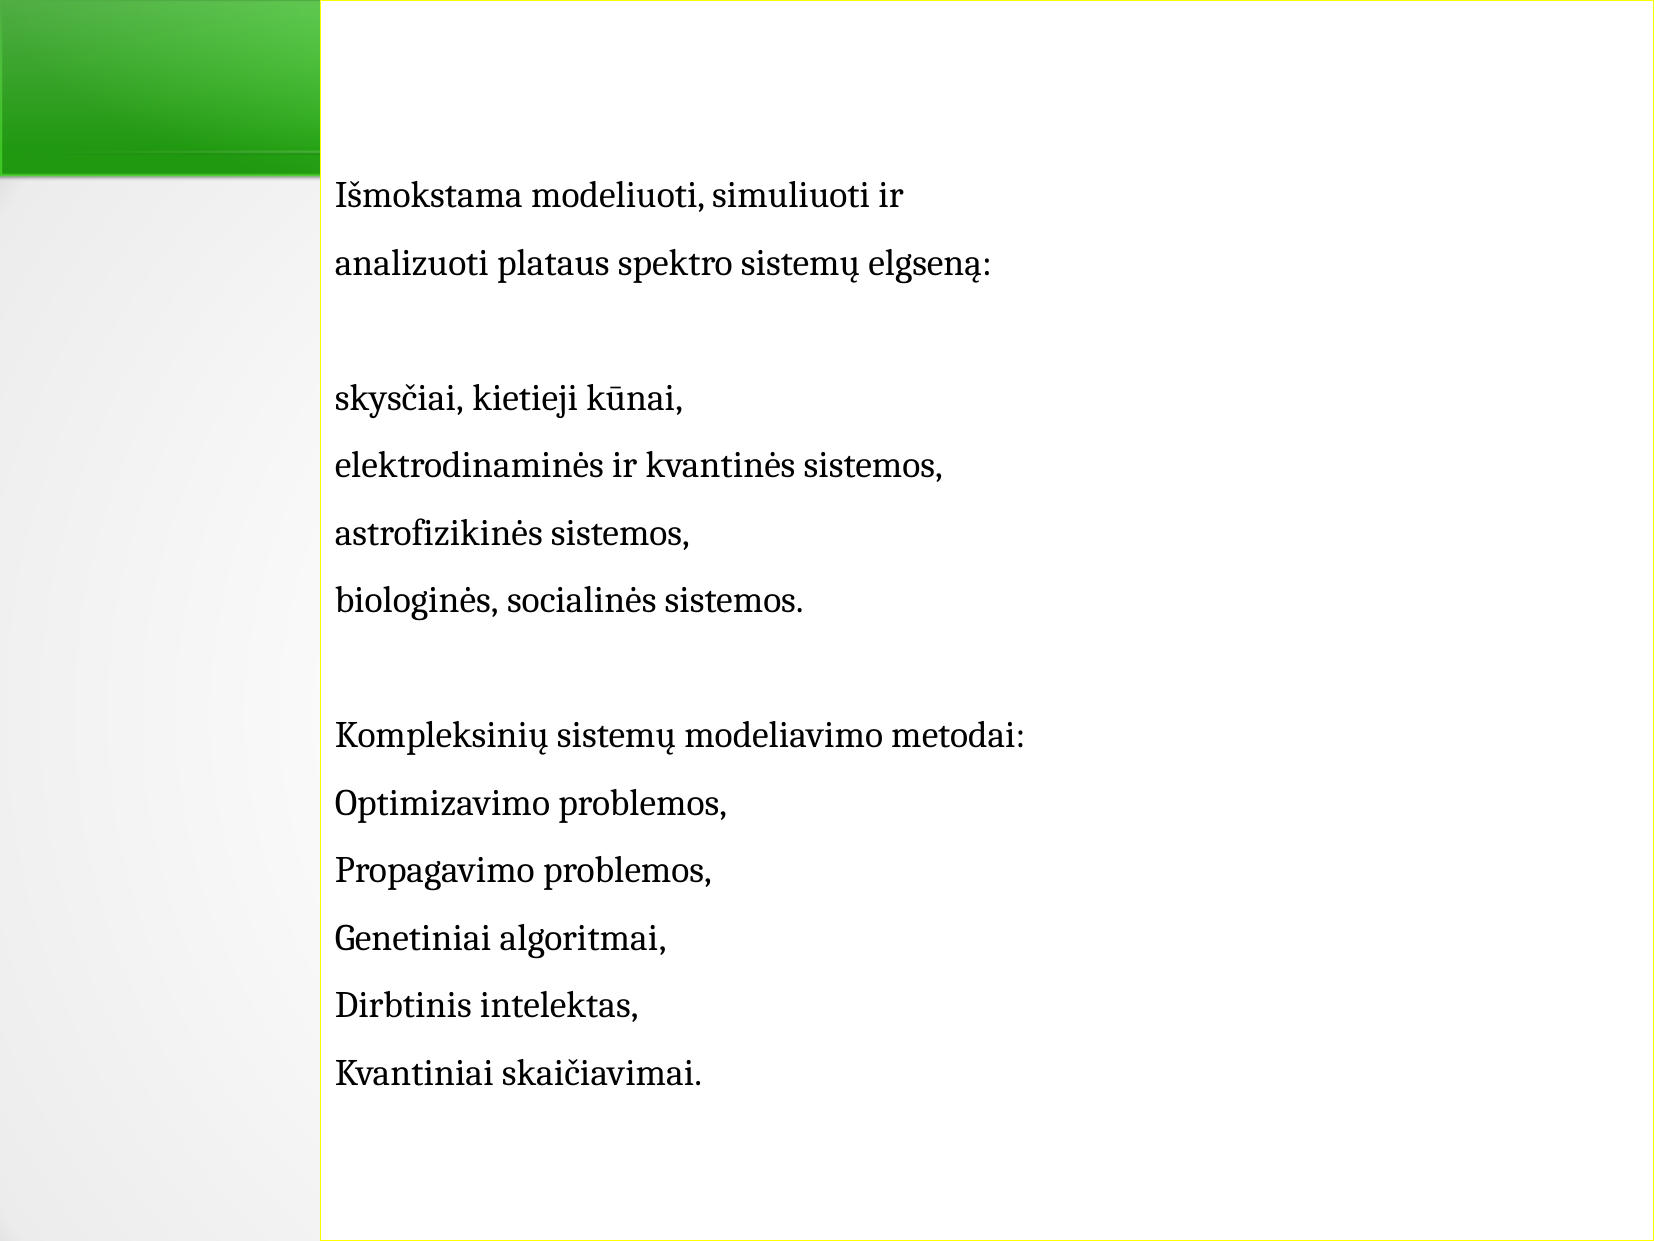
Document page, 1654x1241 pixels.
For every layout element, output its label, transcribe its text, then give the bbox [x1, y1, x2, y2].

text_box Išmokstama modeliuoti, simuliuoti ir analizuoti plataus spektro sistemų elgseną: skysčiai, kietieji kūnai, elektrodinaminės ir kvantinės sistemos, astrofizikinės sistemos, biologinės, socialinės sistemos. Kompleksinių sistemų modeliavimo metodai: Optimizavimo problemos, Propagavimo problemos, Genetiniai algoritmai, Dirbtinis intelektas, Kvantiniai skaičiavimai. [320, 0, 1654, 1241]
picture [0, 0, 320, 1241]
